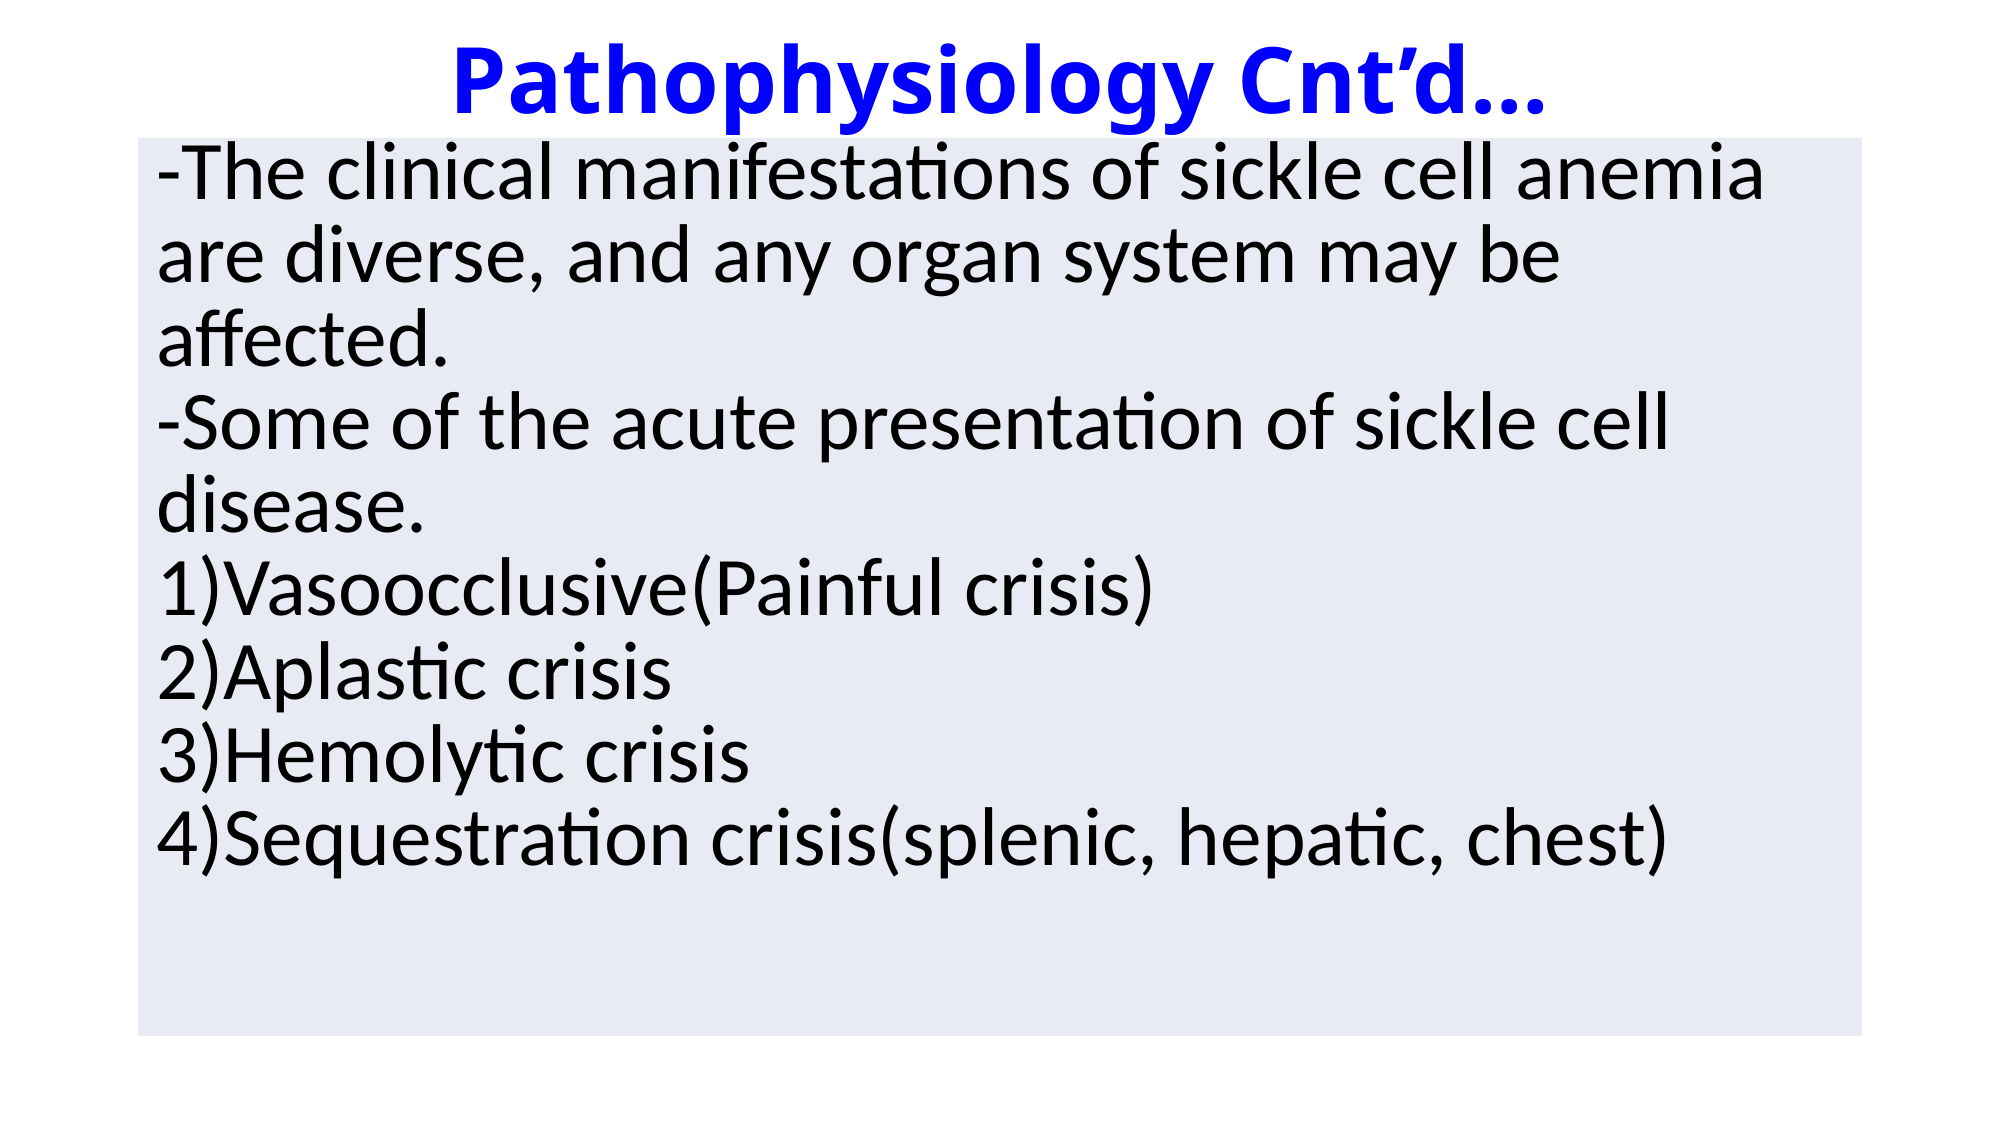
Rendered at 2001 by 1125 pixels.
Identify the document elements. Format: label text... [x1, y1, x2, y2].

title Pathophysiology Cnt’d… [137, 0, 1863, 136]
table_header -The clinical manifestations of sickle cell anemia are diverse, and any organ system may be affected. -Some of the acute presentation of sickle cell disease. Vasoocclusive(Painful crisis) Aplastic crisis Hemolytic crisis Sequestration crisis(splenic, hepatic, chest) [138, 138, 1862, 1036]
